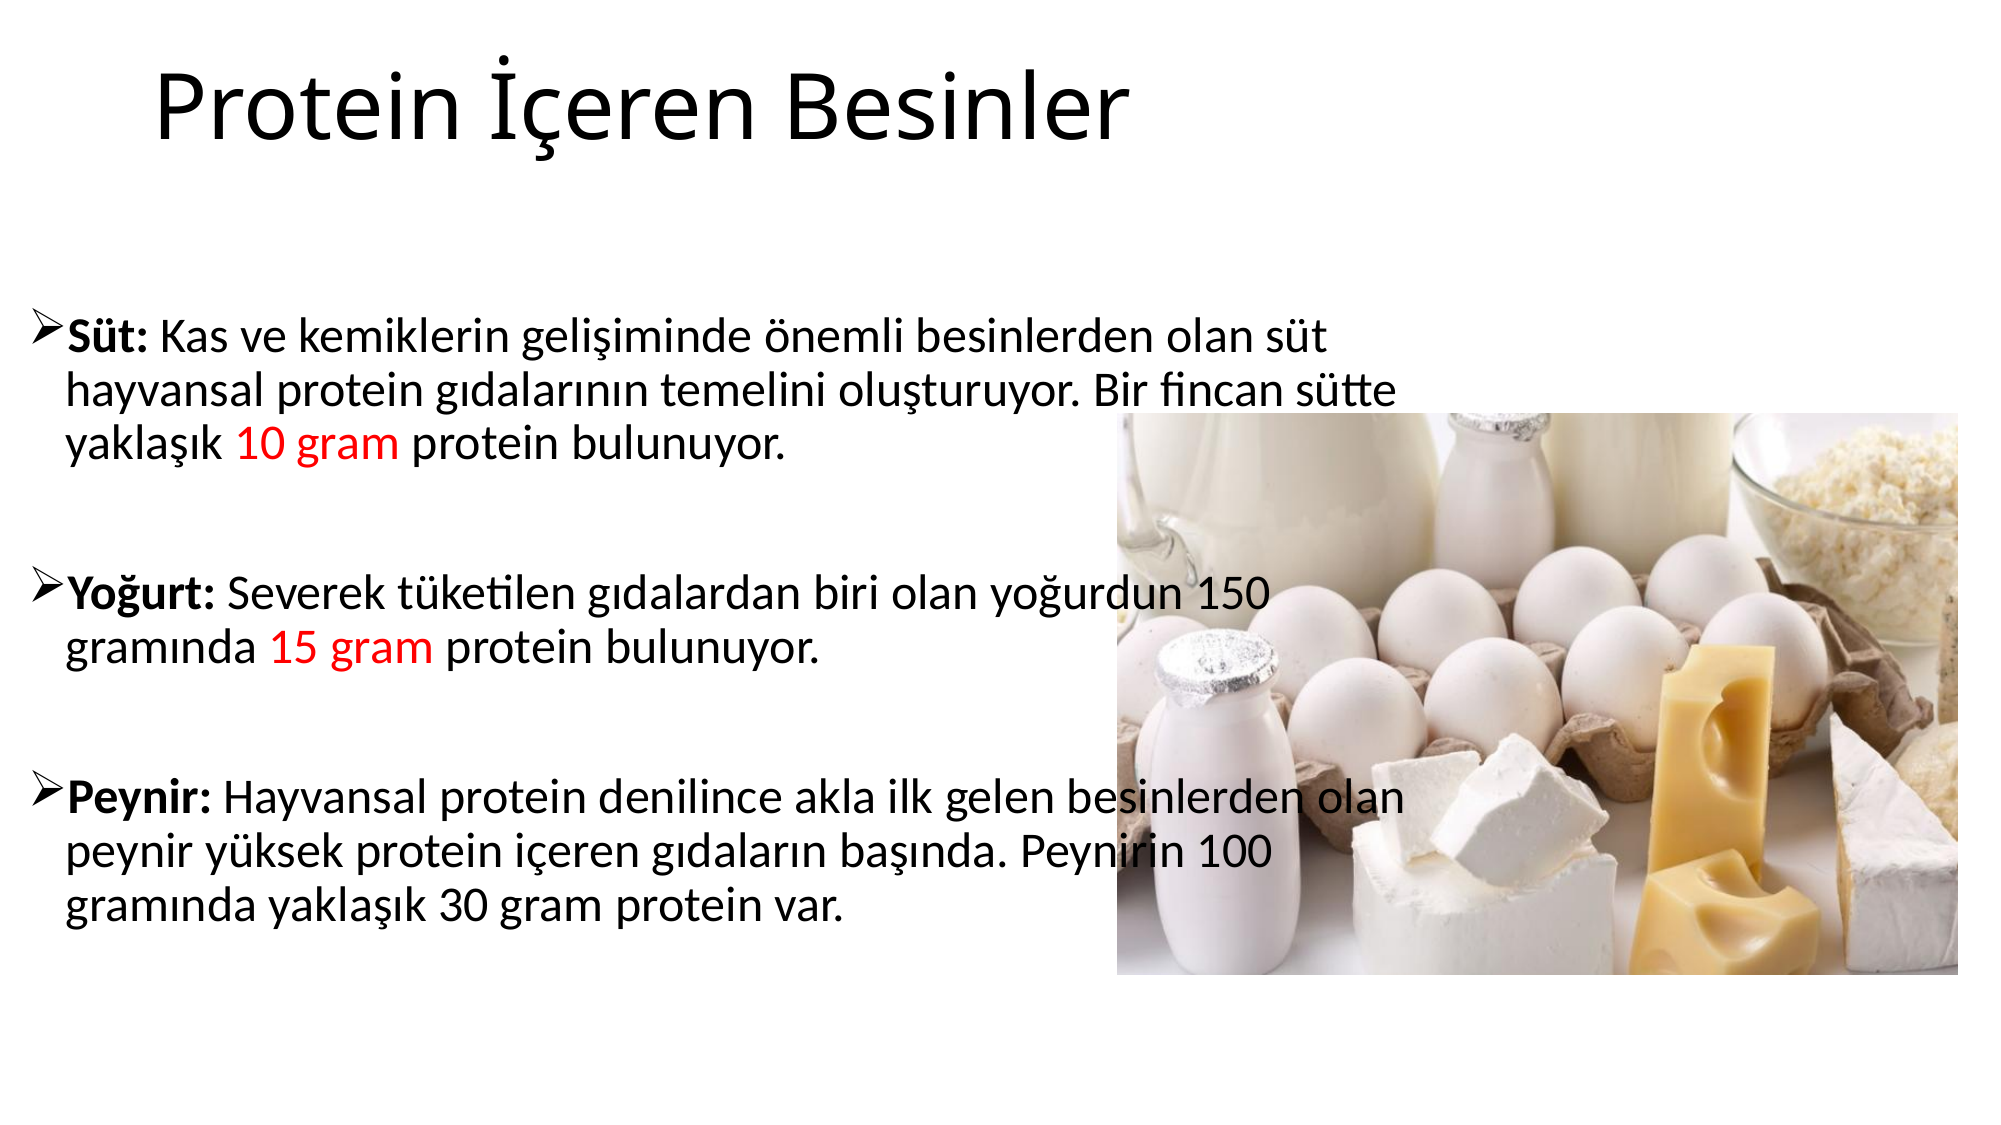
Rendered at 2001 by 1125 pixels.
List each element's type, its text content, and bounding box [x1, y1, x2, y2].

title Protein İçeren Besinler [137, 1, 1863, 219]
picture [1117, 413, 1958, 975]
list Süt: Kas ve kemiklerin gelişiminde önemli besinlerden olan süt hayvansal protein gıdalarının temelini oluşturuyor. Bir fincan sütte yaklaşık 10 gram protein bulunuyor. Yoğurt: Severek tüketilen gıdalardan biri olan yoğurdun 150 gramında 15 gram protein bulunuyor. Peynir: Hayvansal protein denilince akla ilk gelen besinlerden olan peynir yüksek protein içeren gıdaların başında. Peynirin 100 gramında yaklaşık 30 gram protein var. [13, 301, 1434, 1016]
